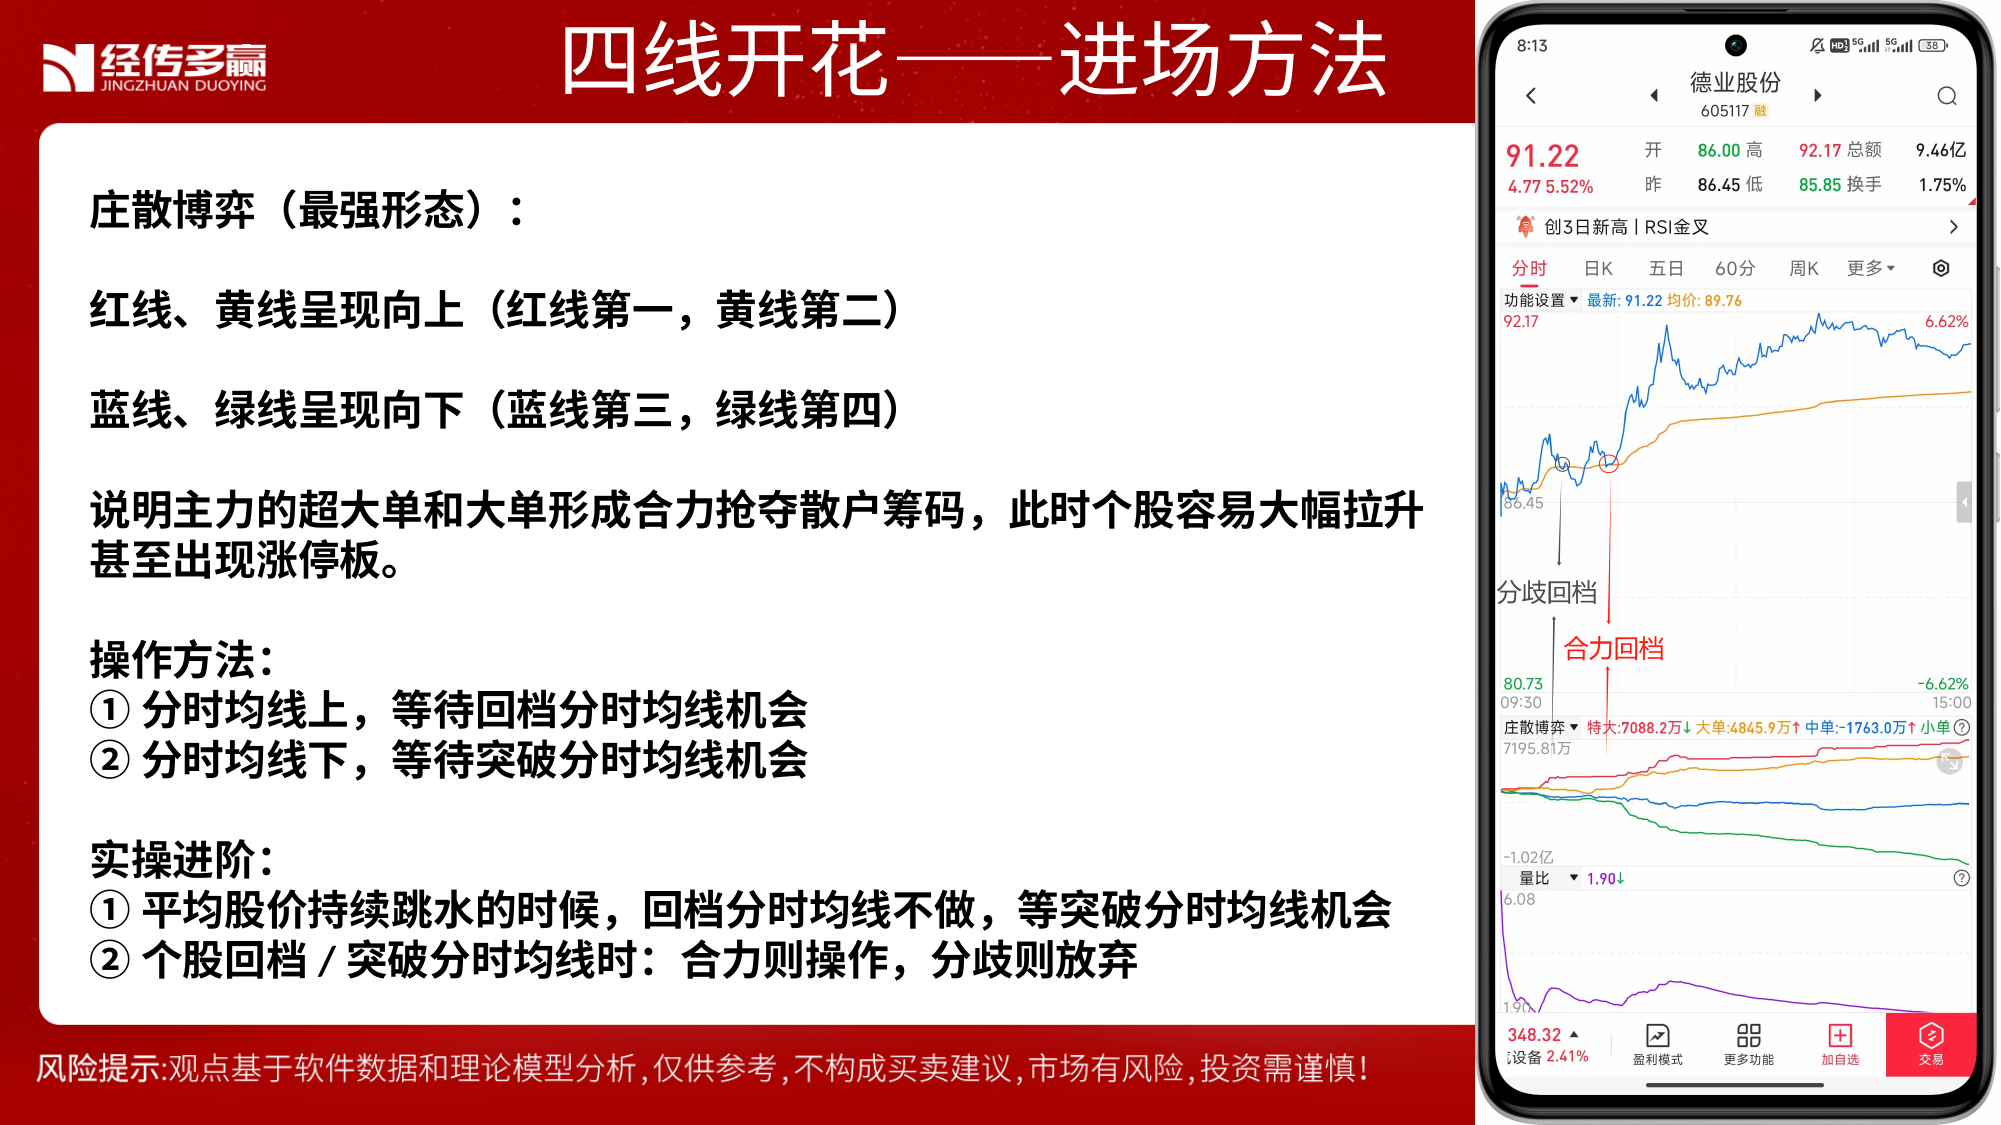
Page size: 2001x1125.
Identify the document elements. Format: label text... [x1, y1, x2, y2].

picture [0, 0, 2000, 1125]
text_box 庄散博弈（最强形态）： 红线、黄线呈现向上（红线第一，黄线第二） 蓝线、绿线呈现向下（蓝线第三，绿线第四） 说明主力的超大单和大单形成合力抢夺散户筹码，此时个股容易大幅拉升甚至出现涨停板。 操作方法： ①分时均线上，等待回档分时均线机会 ②分时均线下，等待突破分时均线机会 实操进阶： ①平均股价持续跳水的时候，回档分时均线不做，等突破分时均线机会 ②个股回档/突破分时均线时：合力则操作，分歧则放弃 [74, 176, 1475, 992]
text_box 四线开花——进场方法 [473, 0, 1475, 115]
